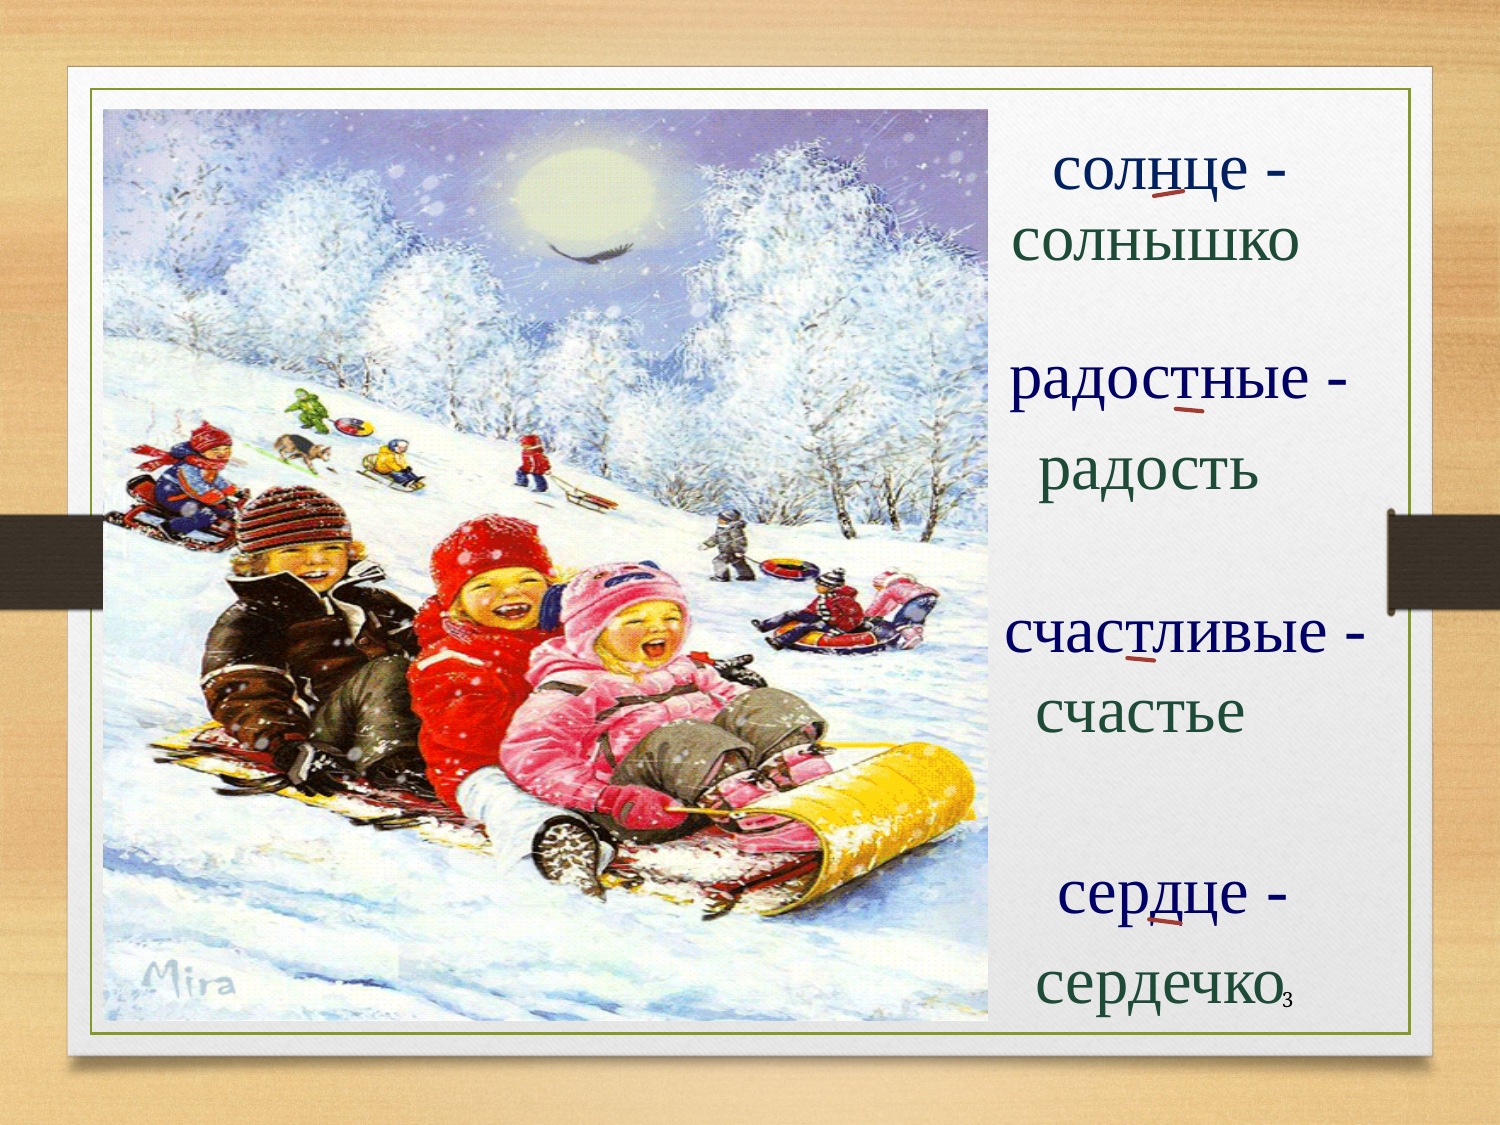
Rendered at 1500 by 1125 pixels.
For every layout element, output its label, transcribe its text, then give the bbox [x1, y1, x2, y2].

text_box солнце - [1037, 116, 1324, 186]
text_box сердце - [1042, 839, 1309, 928]
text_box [1153, 190, 1184, 197]
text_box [1148, 919, 1181, 924]
text_box сердечко [1020, 928, 1343, 1024]
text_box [1175, 408, 1203, 412]
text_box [1127, 657, 1155, 661]
picture [0, 0, 1500, 1125]
text_box счастье [1020, 657, 1321, 753]
text_box радость [1023, 416, 1336, 511]
text_box солнышко [996, 186, 1362, 281]
text_box радостные - [994, 324, 1367, 419]
text_box счастливые - [989, 578, 1387, 673]
